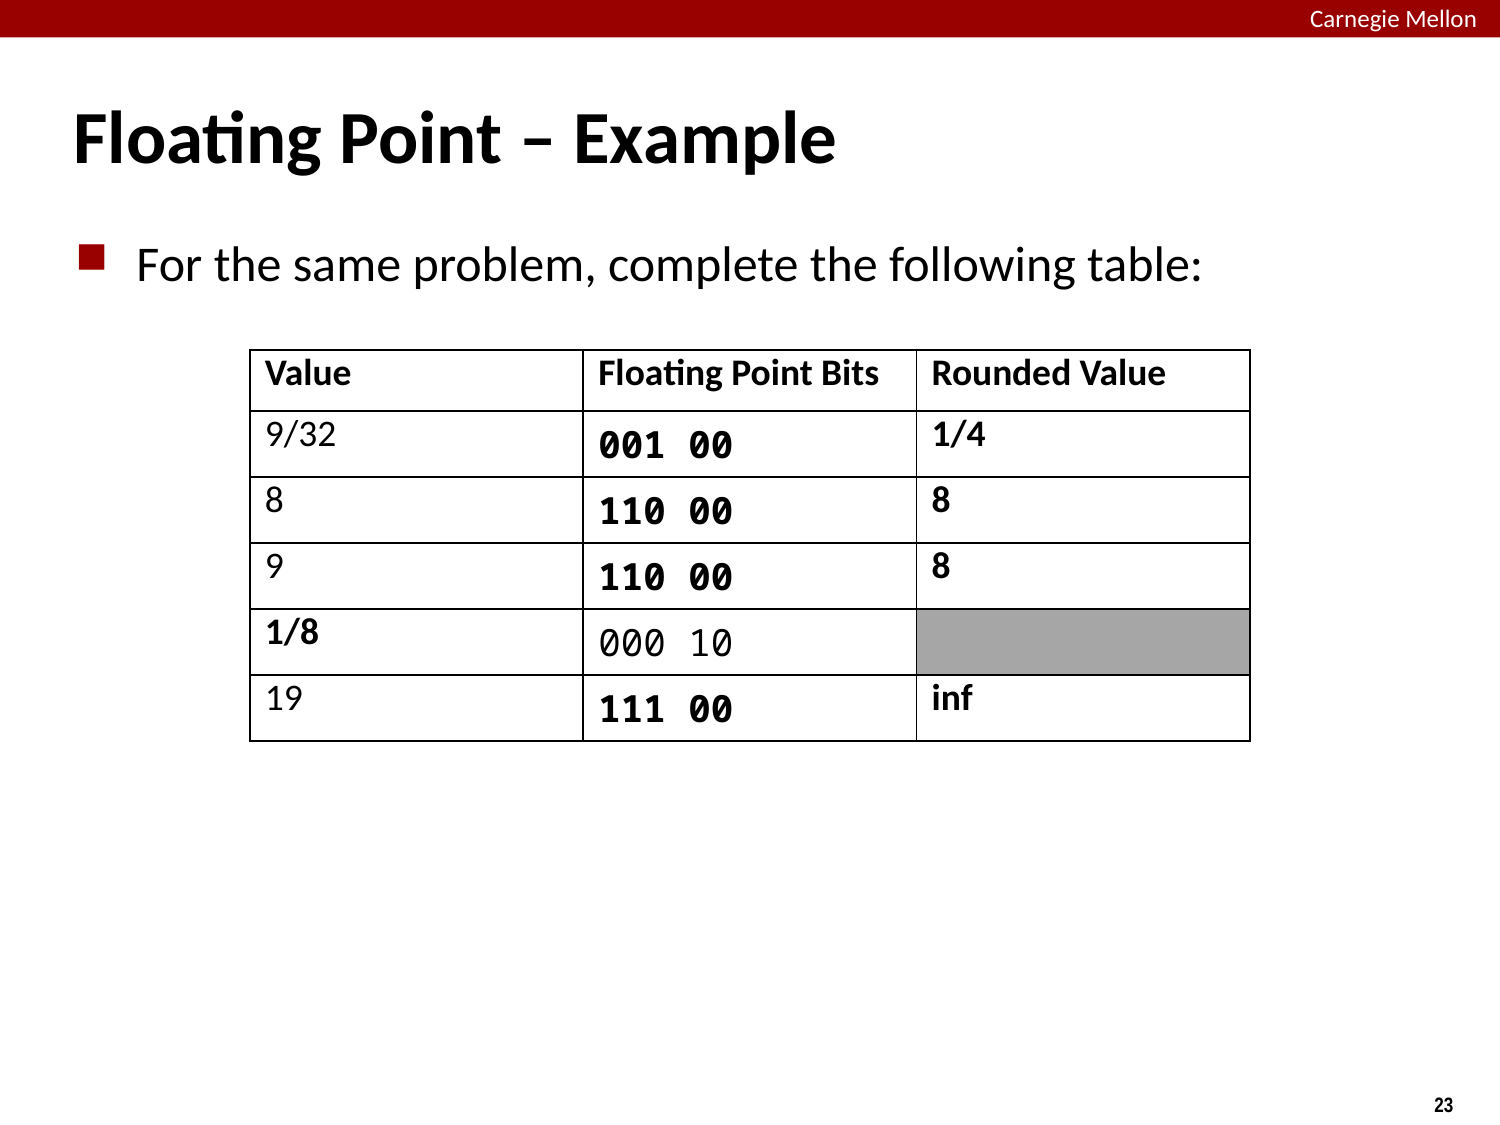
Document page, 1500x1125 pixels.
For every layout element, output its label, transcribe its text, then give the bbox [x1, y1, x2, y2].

table_cell 8 [917, 478, 1249, 542]
table_cell 1/8 [251, 610, 582, 674]
table_cell 1/4 [917, 412, 1249, 476]
table_cell 9 [251, 544, 582, 608]
table_cell inf [917, 676, 1249, 740]
table_header Rounded Value [917, 351, 1249, 410]
list For the same problem, complete the following table: [64, 223, 1361, 1040]
table_header Floating Point Bits [584, 351, 916, 410]
table_cell 19 [251, 676, 582, 740]
table_cell 110 00 [584, 544, 916, 608]
table_cell 8 [251, 478, 582, 542]
table_cell [917, 610, 1249, 674]
table_header Value [251, 351, 582, 410]
table_cell 001 00 [584, 412, 916, 476]
table_cell 111 00 [584, 676, 916, 740]
table_cell 8 [917, 544, 1249, 608]
table_cell 9/32 [251, 412, 582, 476]
title Floating Point – Example [58, 71, 1305, 197]
table_cell 110 00 [584, 478, 916, 542]
table_cell 000 10 [584, 610, 916, 674]
